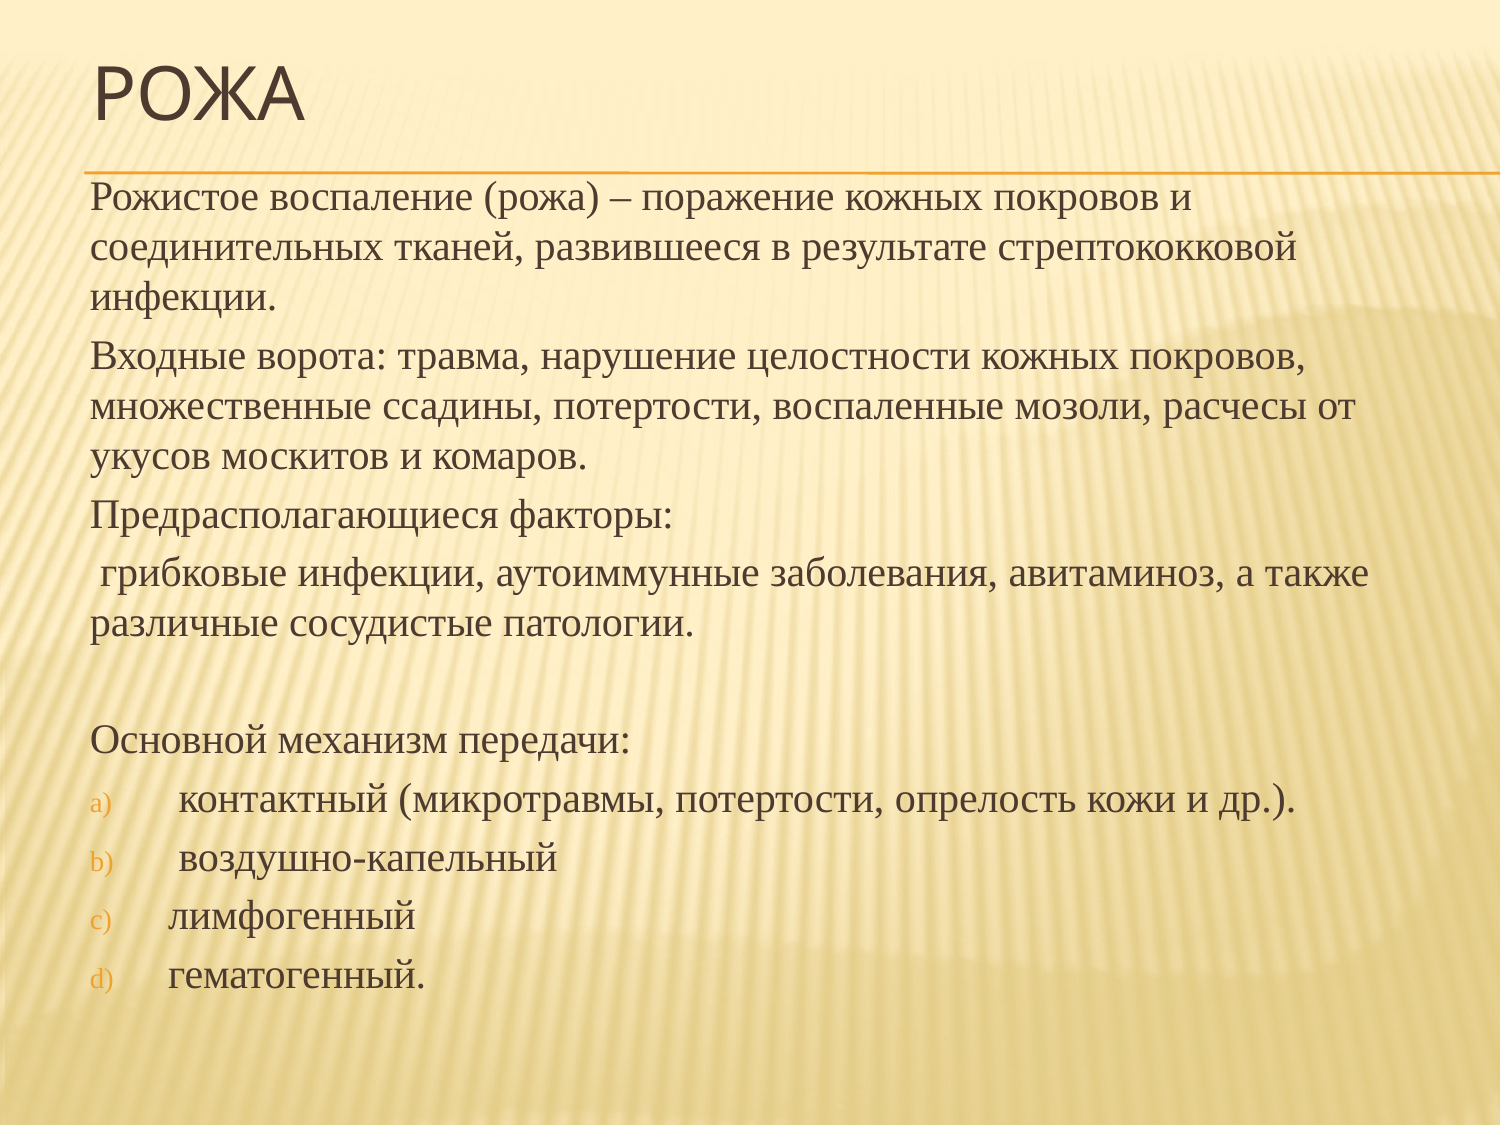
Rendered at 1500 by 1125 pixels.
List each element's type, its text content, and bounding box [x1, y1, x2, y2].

list Рожистое воспаление (рожа) – поражение кожных покровов и соединительных тканей, развившееся в результате стрептококковой инфекции. Входные ворота: травма, нарушение целостности кожных покровов, множественные ссадины, потертости, воспаленные мозоли, расчесы от укусов москитов и комаров. Предрасполагающиеся факторы: грибковые инфекции, аутоиммунные заболевания, авитаминоз, а также различные сосудистые патологии. Основной механизм передачи: контактный (микротравмы, потертости, опрелость кожи и др.). воздушно-капельный лимфогенный гематогенный. [75, 160, 1425, 1005]
title Рожа [76, 19, 1427, 161]
